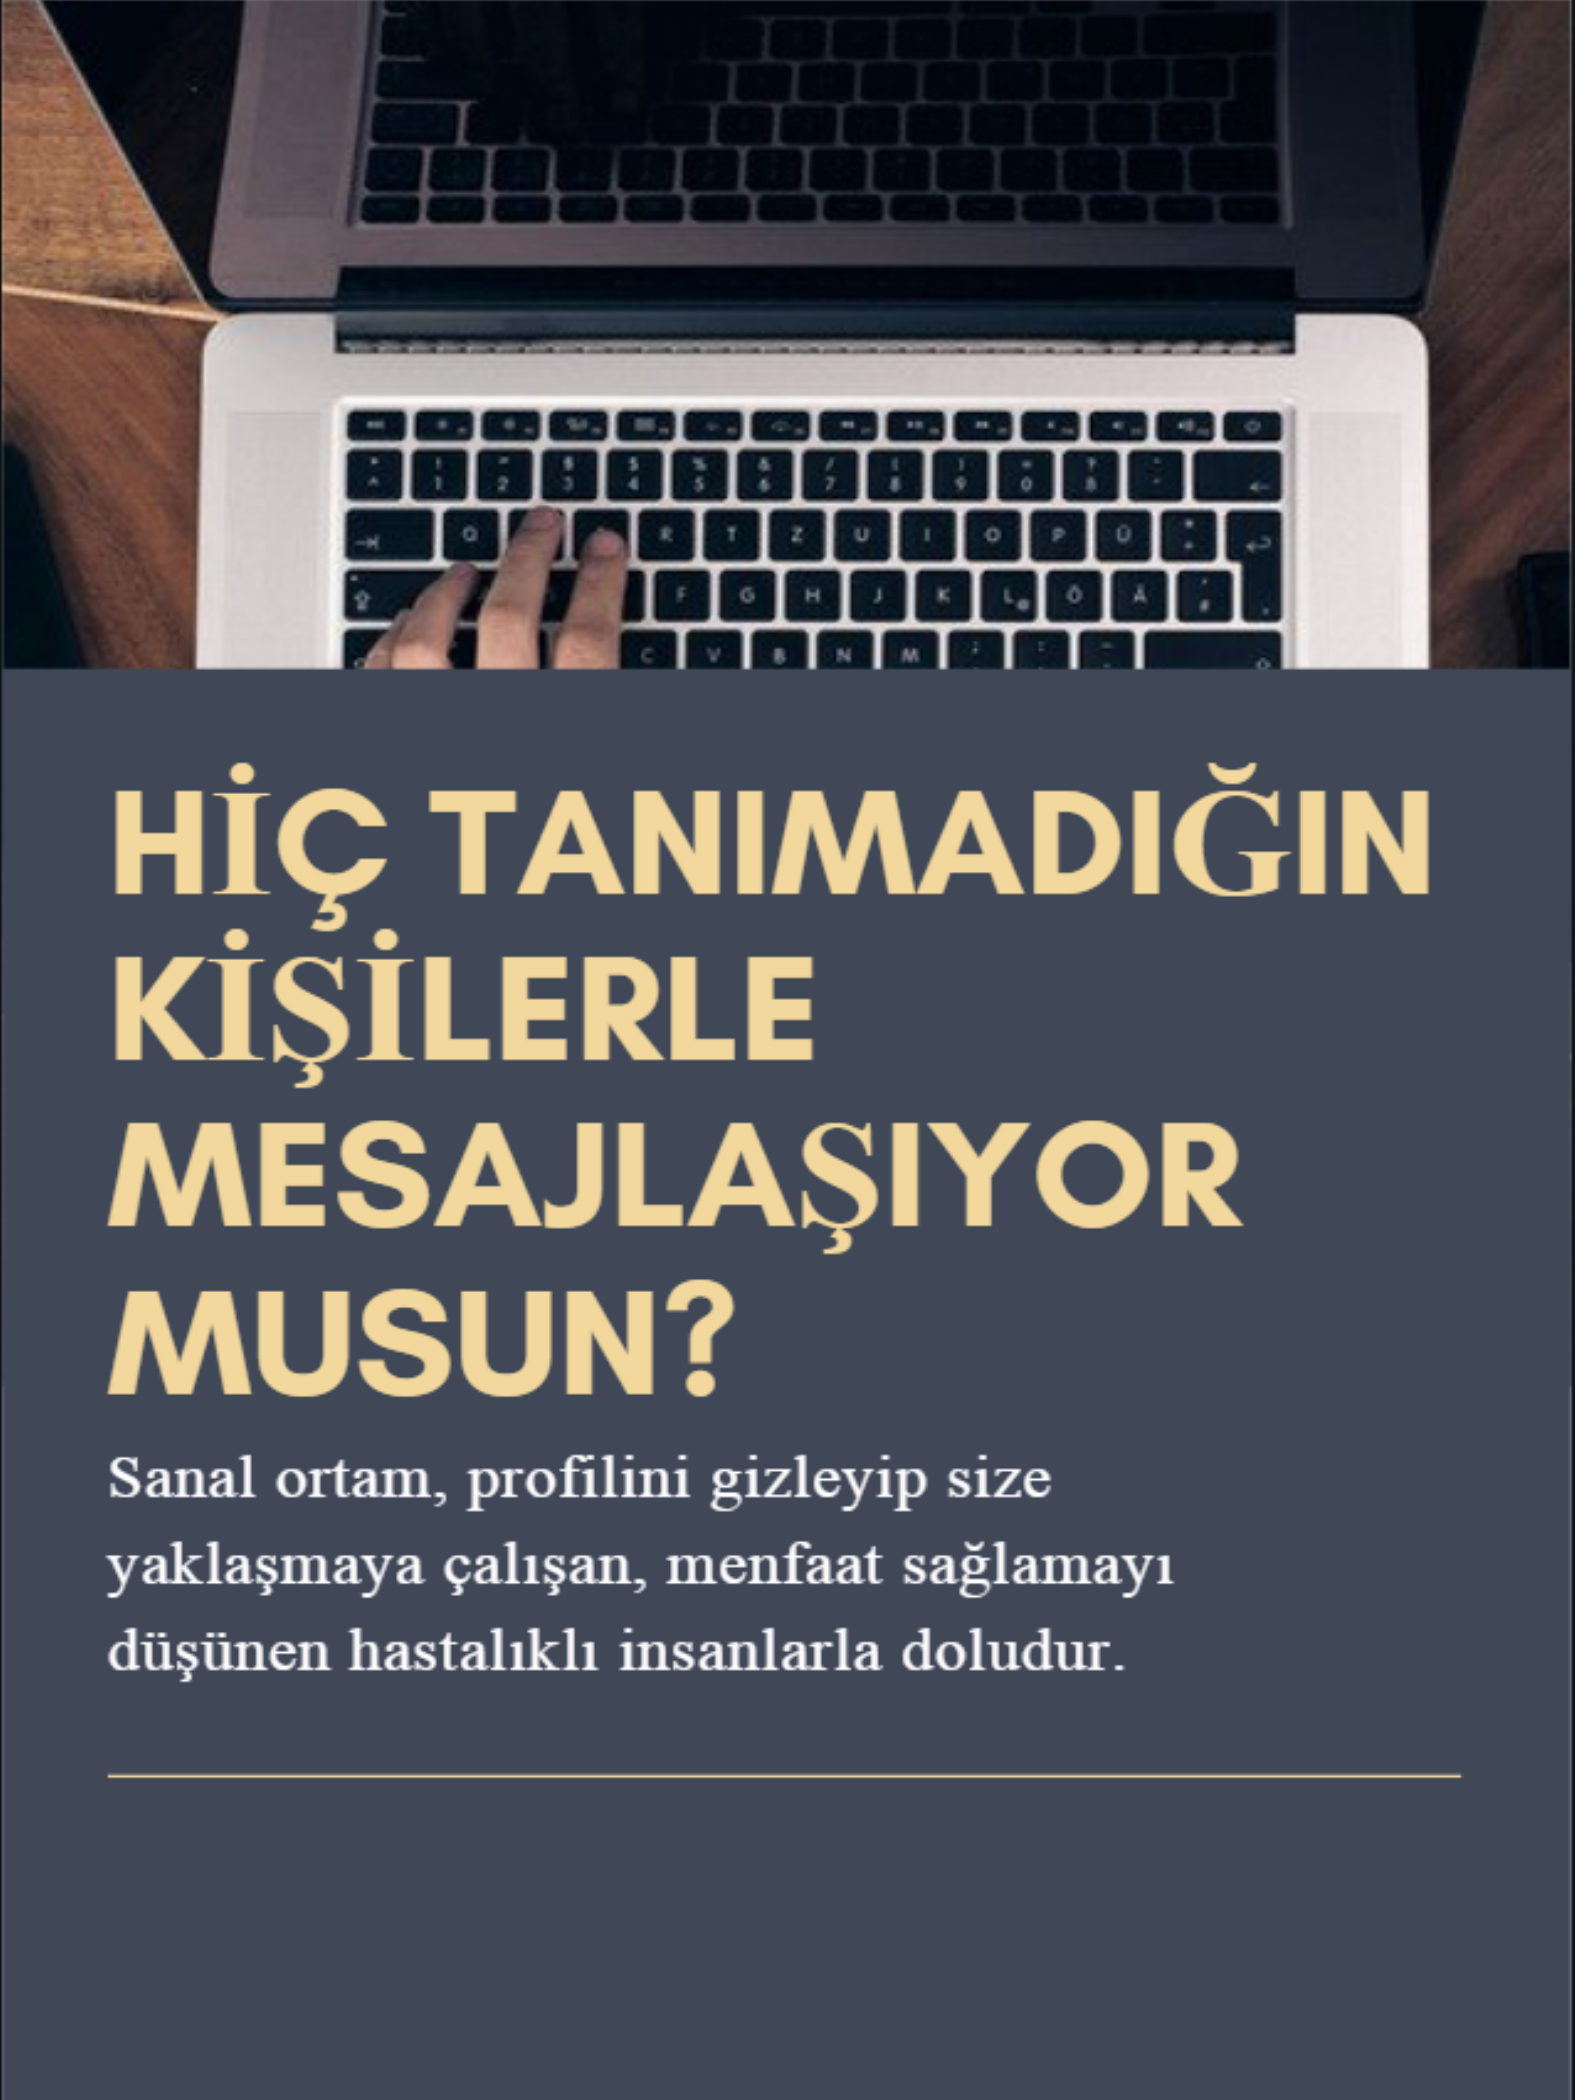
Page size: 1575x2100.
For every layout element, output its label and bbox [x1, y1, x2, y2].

list [0, 0, 1575, 2100]
